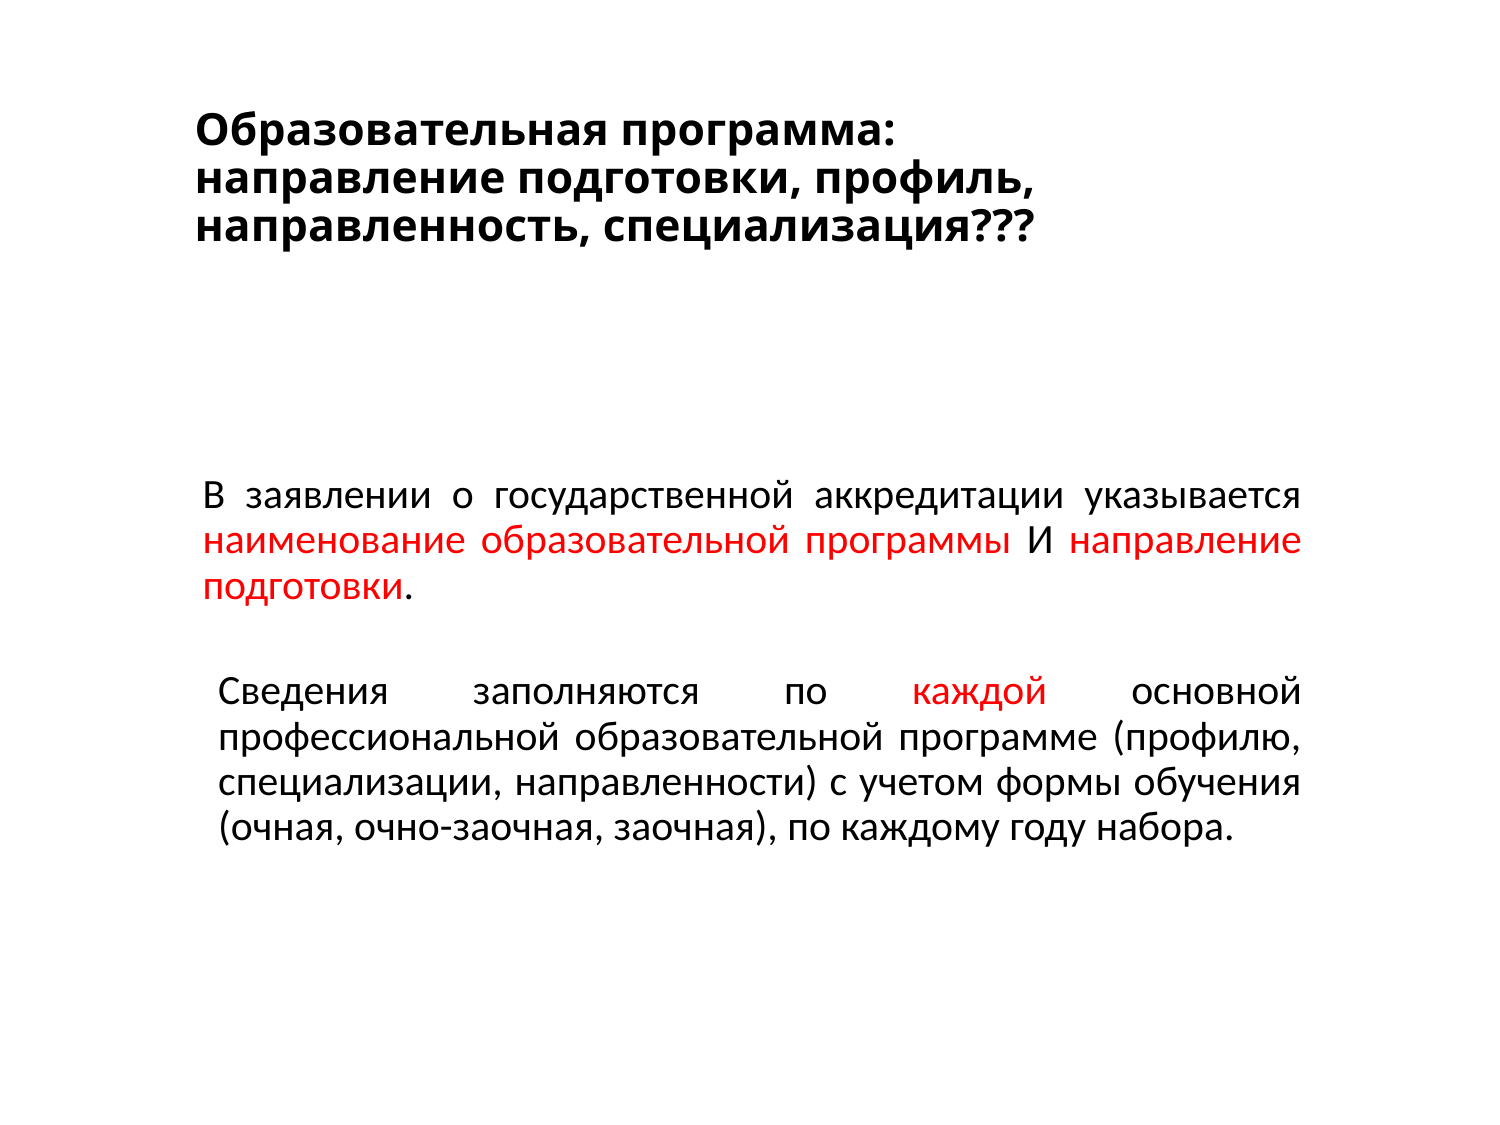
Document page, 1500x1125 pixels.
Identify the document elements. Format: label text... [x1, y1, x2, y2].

list В заявлении о государственной аккредитации указывается наименование образовательной программы И направление подготовки. Сведения заполняются по каждой основной профессиональной образовательной программе (профилю, специализации, направленности) с учетом формы обучения (очная, очно-заочная, заочная), по каждому году набора. [159, 385, 1317, 939]
title Образовательная программа: направление подготовки, профиль, направленность, специализация??? [179, 66, 1323, 362]
